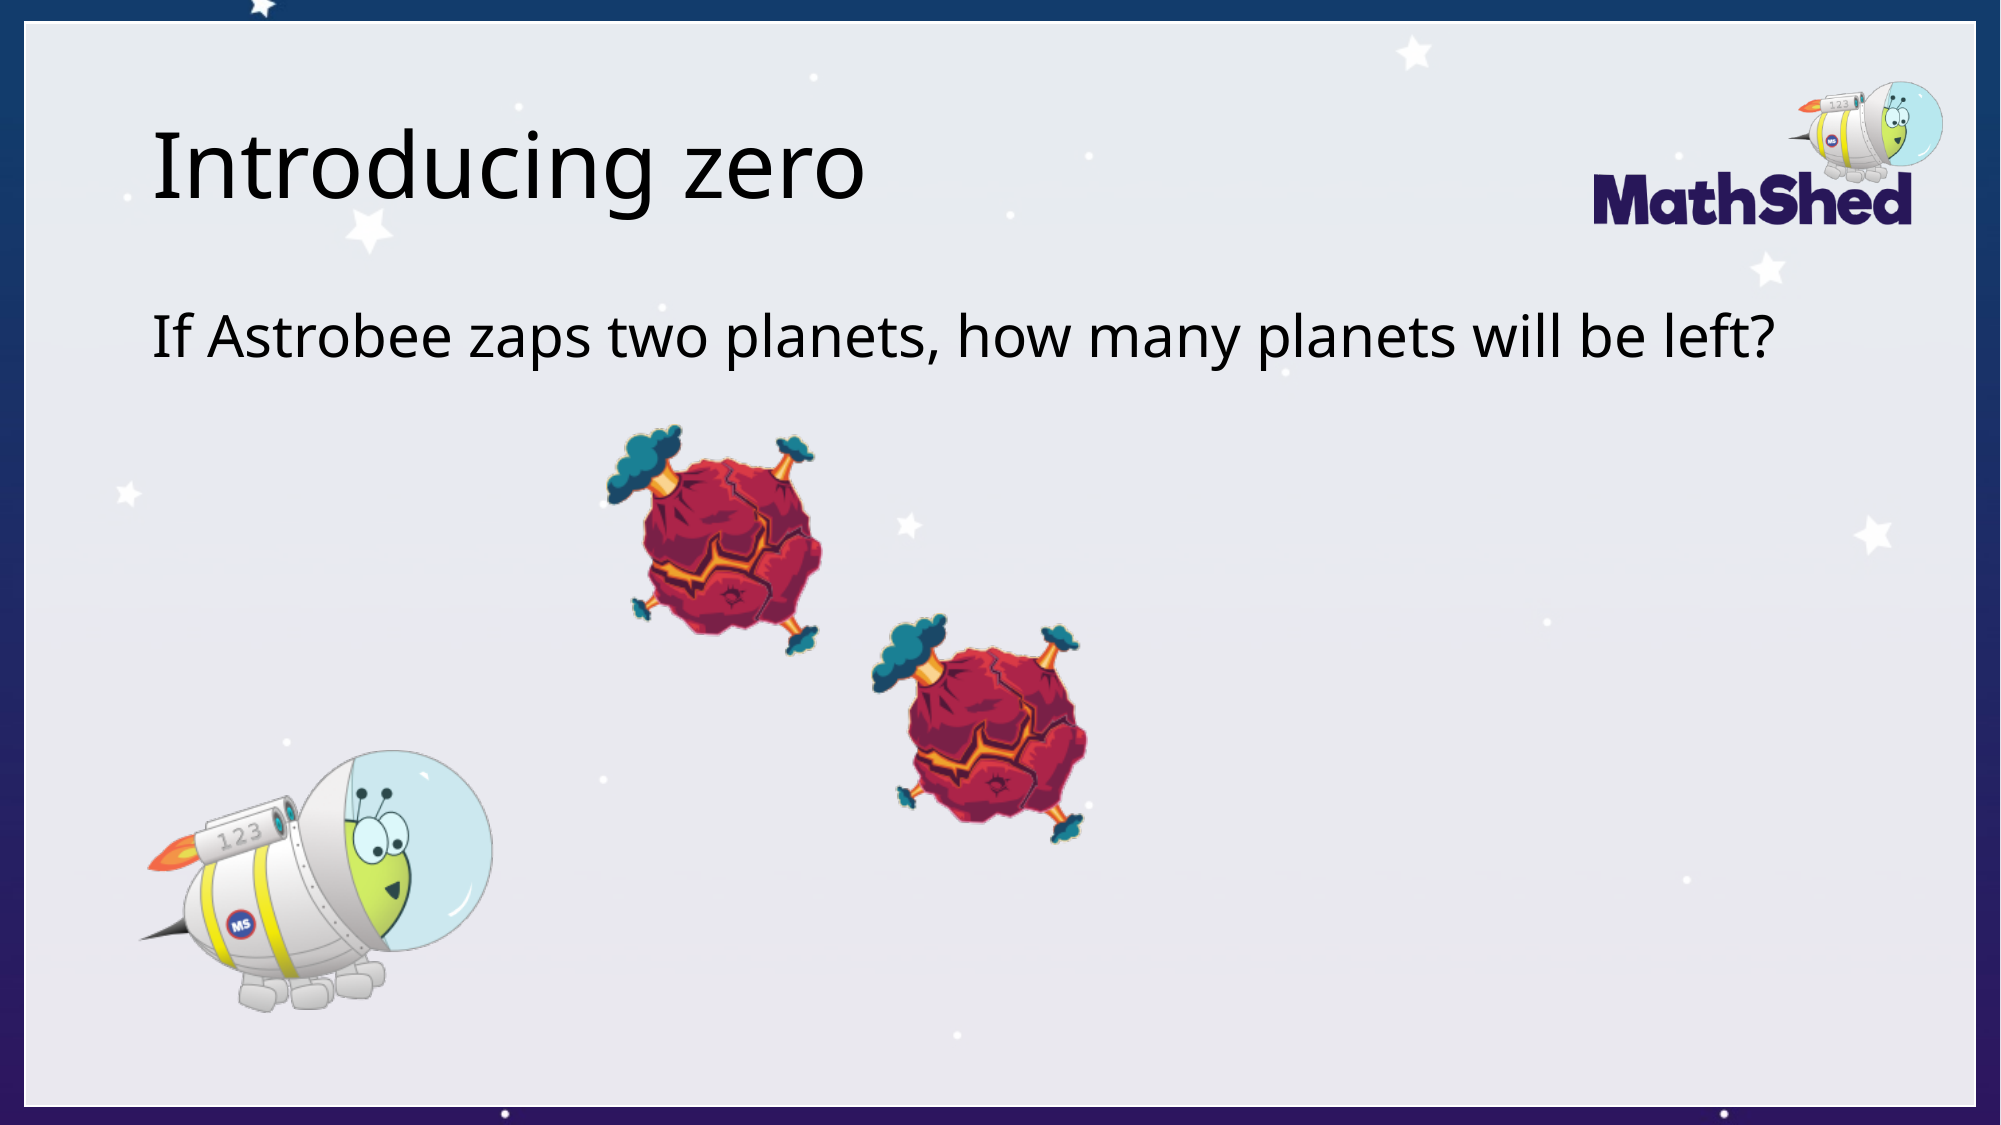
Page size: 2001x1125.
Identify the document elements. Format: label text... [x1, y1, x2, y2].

title Introducing zero [137, 59, 1578, 278]
picture [0, 0, 2001, 1125]
list If Astrobee zaps two planets, how many planets will be left? [137, 299, 1907, 1014]
